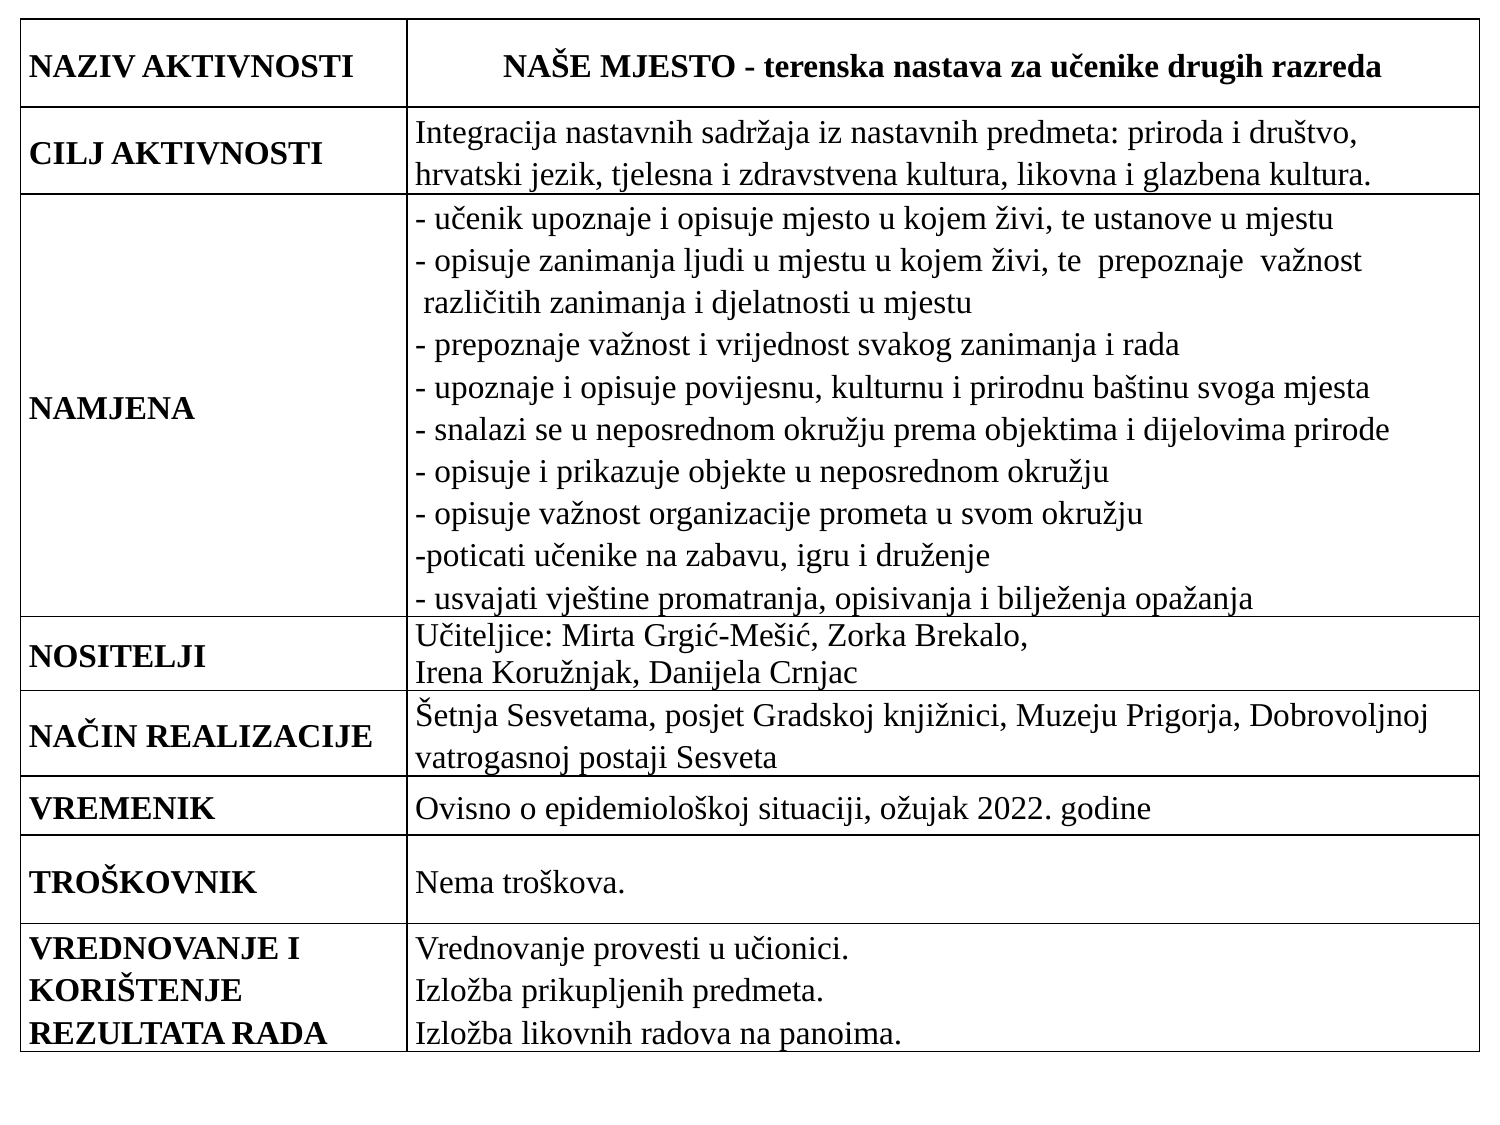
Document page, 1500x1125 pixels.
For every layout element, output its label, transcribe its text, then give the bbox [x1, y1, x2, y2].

table_cell Šetnja Sesvetama, posjet Gradskoj knjižnici, Muzeju Prigorja, Dobrovoljnoj vatrogasnoj postaji Sesveta [408, 691, 1479, 775]
table_cell CILJ AKTIVNOSTI [21, 108, 406, 193]
table_cell - učenik upoznaje i opisuje mjesto u kojem živi, te ustanove u mjestu - opisuje zanimanja ljudi u mjestu u kojem živi, te prepoznaje važnost različitih zanimanja i djelatnosti u mjestu - prepoznaje važnost i vrijednost svakog zanimanja i rada - upoznaje i opisuje povijesnu, kulturnu i prirodnu baštinu svoga mjesta - snalazi se u neposrednom okružju prema objektima i dijelovima prirode - opisuje i prikazuje objekte u neposrednom okružju - opisuje važnost organizacije prometa u svom okružju -poticati učenike na zabavu, igru i druženje - usvajati vještine promatranja, opisivanja i bilježenja opažanja [408, 195, 1479, 616]
table_cell NAMJENA [21, 195, 406, 616]
table_cell Ovisno o epidemiološkoj situaciji, ožujak 2022. godine [408, 777, 1479, 834]
table_header NAŠE MJESTO - terenska nastava za učenike drugih razreda [408, 20, 1479, 106]
table_cell Integracija nastavnih sadržaja iz nastavnih predmeta: priroda i društvo, hrvatski jezik, tjelesna i zdravstvena kultura, likovna i glazbena kultura. [408, 108, 1479, 193]
table_cell NAČIN REALIZACIJE [21, 691, 406, 775]
table_cell Učiteljice: Mirta Grgić-Mešić, Zorka Brekalo, Irena Koružnjak, Danijela Crnjac [408, 617, 1479, 690]
table_cell VREDNOVANJE I KORIŠTENJE REZULTATA RADA [21, 924, 406, 1051]
table_cell TROŠKOVNIK [21, 836, 406, 923]
table_cell Vrednovanje provesti u učionici. Izložba prikupljenih predmeta. Izložba likovnih radova na panoima. [408, 924, 1479, 1051]
table_cell VREMENIK [21, 777, 406, 834]
table_header NAZIV AKTIVNOSTI [21, 20, 406, 106]
table_cell Nema troškova. [408, 836, 1479, 923]
table_cell NOSITELJI [21, 617, 406, 690]
